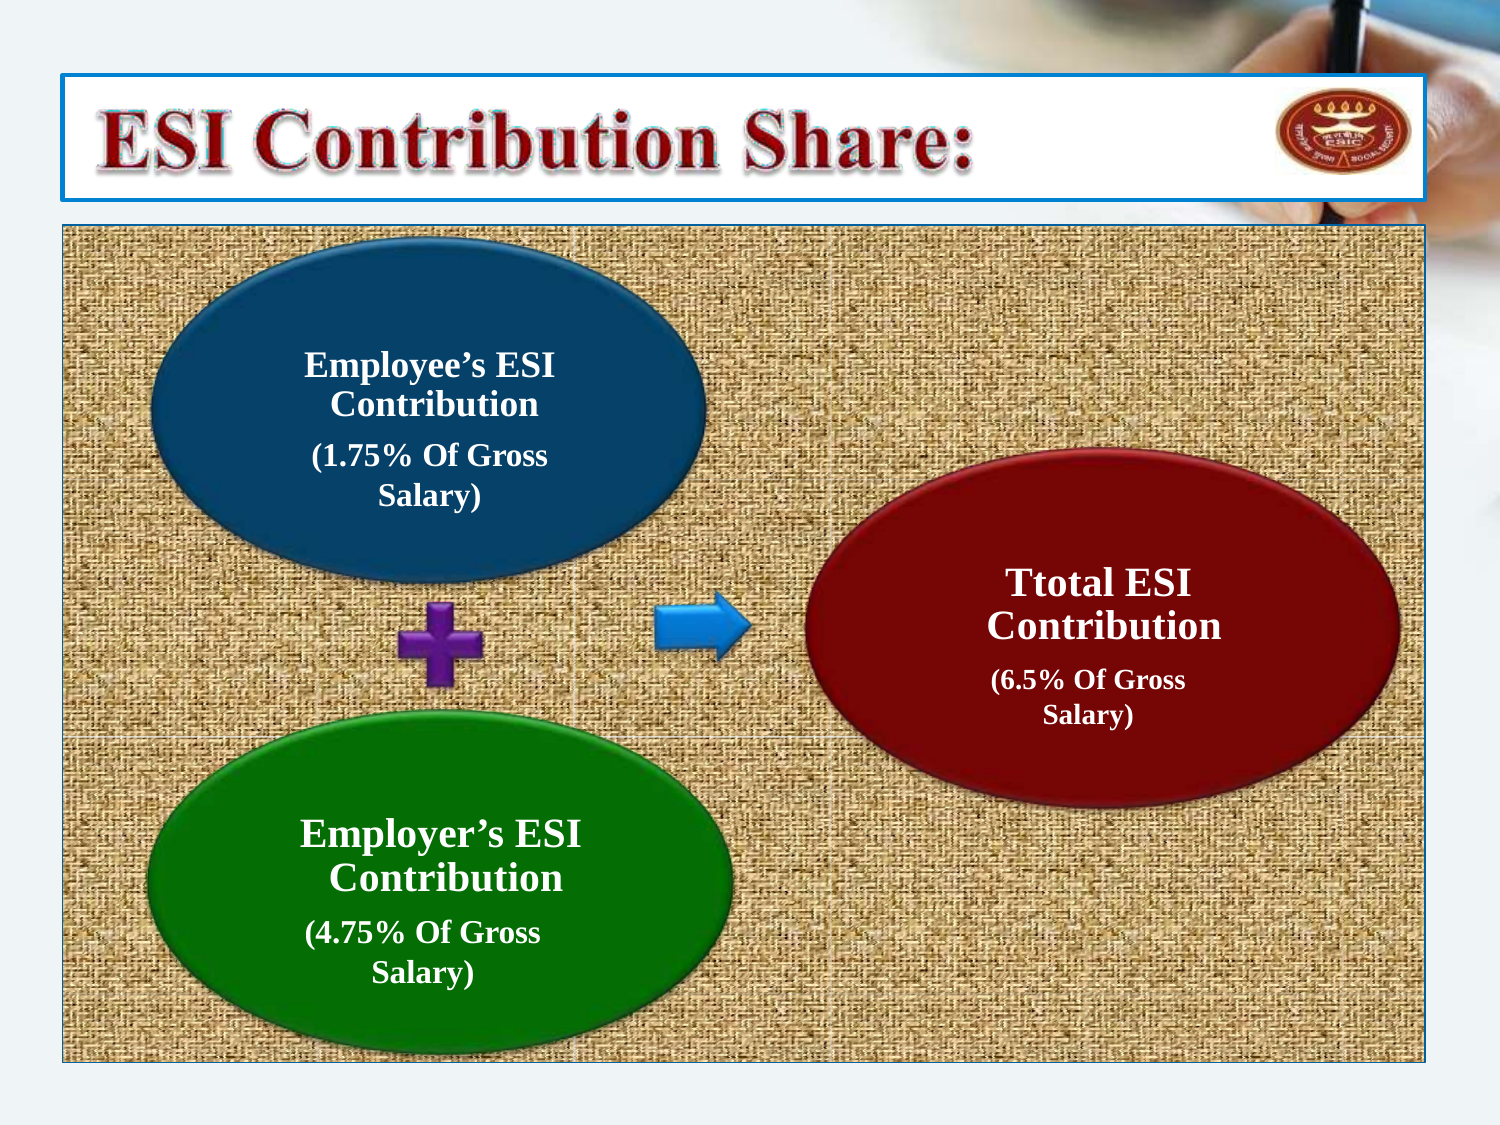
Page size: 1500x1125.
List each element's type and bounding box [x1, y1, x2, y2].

text_box [62, 224, 1425, 1063]
text_box [62, 75, 1426, 201]
picture [0, 0, 1500, 1125]
text_box [91, 107, 978, 182]
text_box [1274, 87, 1413, 175]
